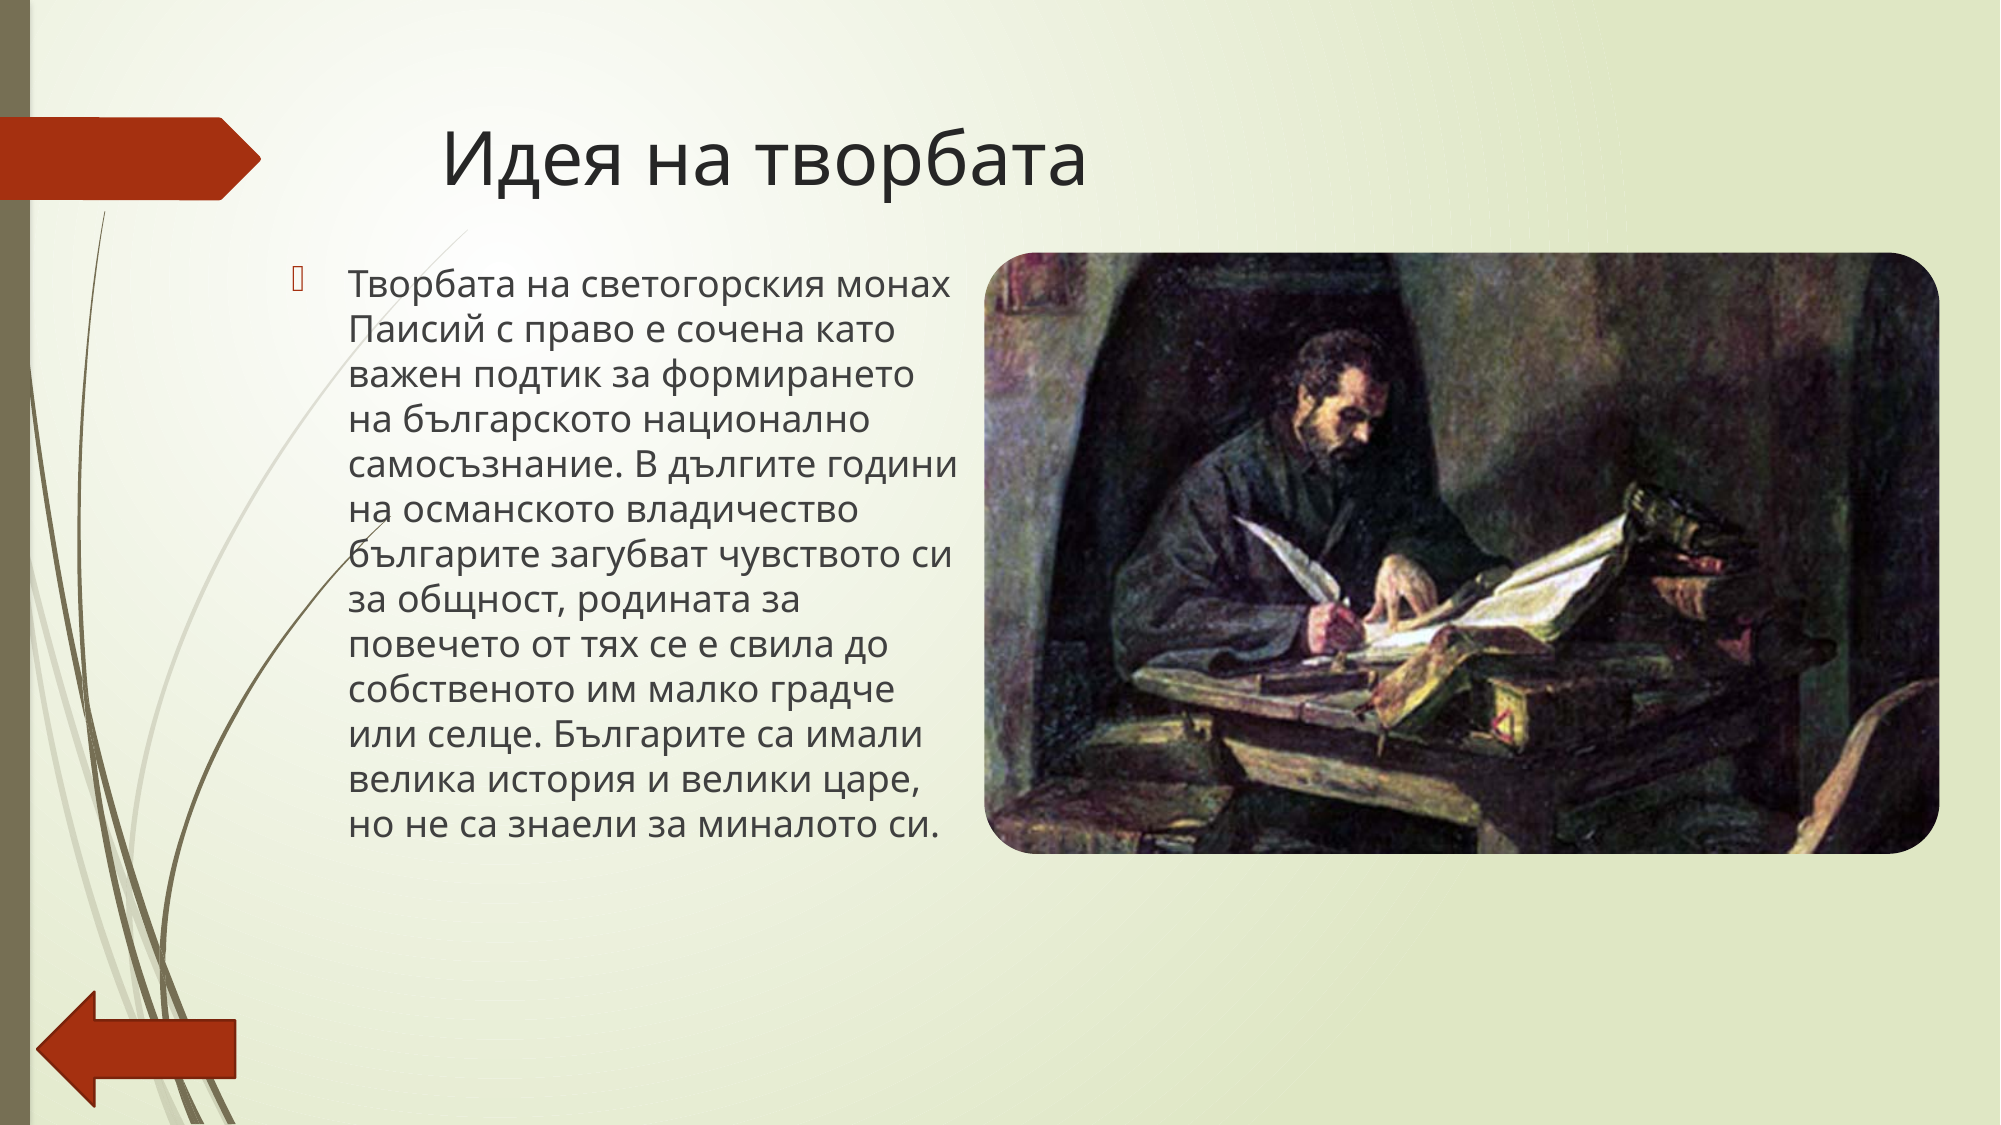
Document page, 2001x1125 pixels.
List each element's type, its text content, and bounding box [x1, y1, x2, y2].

text_box [36, 990, 237, 1108]
title Идея на творбата [425, 102, 1888, 252]
list Творбата на светогорския монах Паисий с право е сочена като важен подтик за формирането на българското национално самосъзнание. В дългите години на османското владичество българите загубват чувството си за общност, родината за повечето от тях се е свила до собственото им малко градче или селце. Българите са имали велика история и велики царе, но не са знаели за миналото си. [276, 252, 985, 1023]
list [984, 252, 1940, 855]
